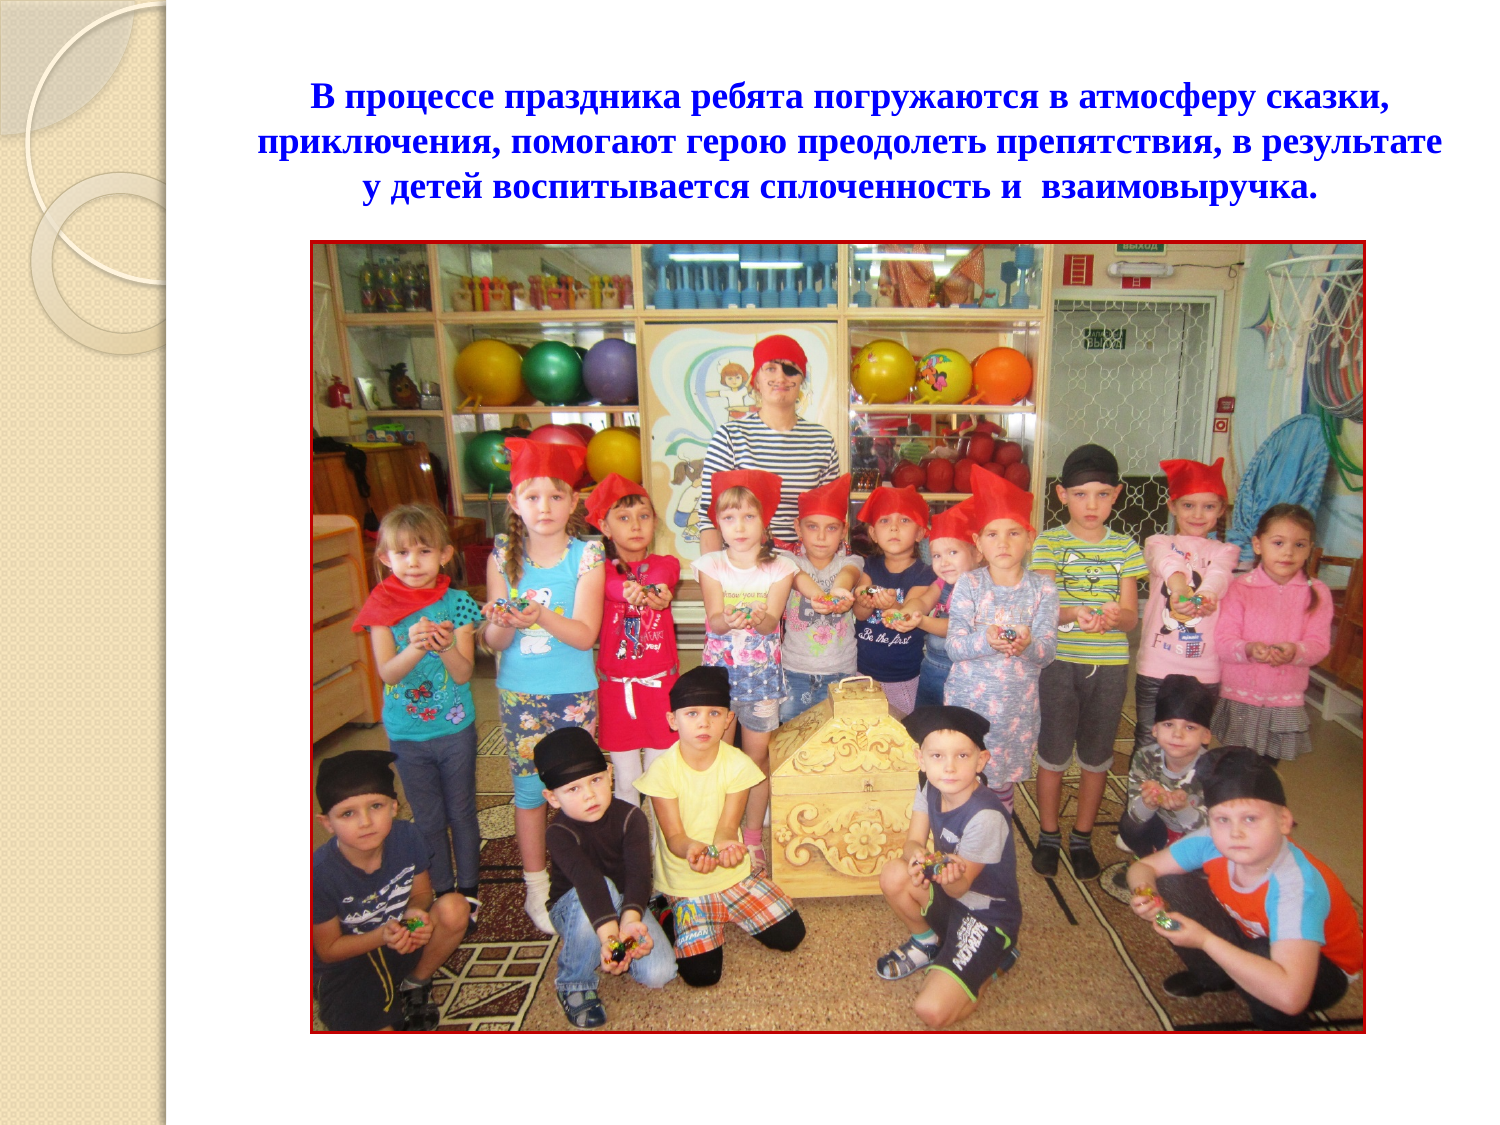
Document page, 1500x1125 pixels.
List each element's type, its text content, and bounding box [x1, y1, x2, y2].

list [312, 243, 1364, 1032]
title В процессе праздника ребята погружаются в атмосферу сказки, приключения, помогают герою преодолеть препятствия, в результате у детей воспитывается сплоченность и взаимовыручка. [235, 45, 1466, 233]
